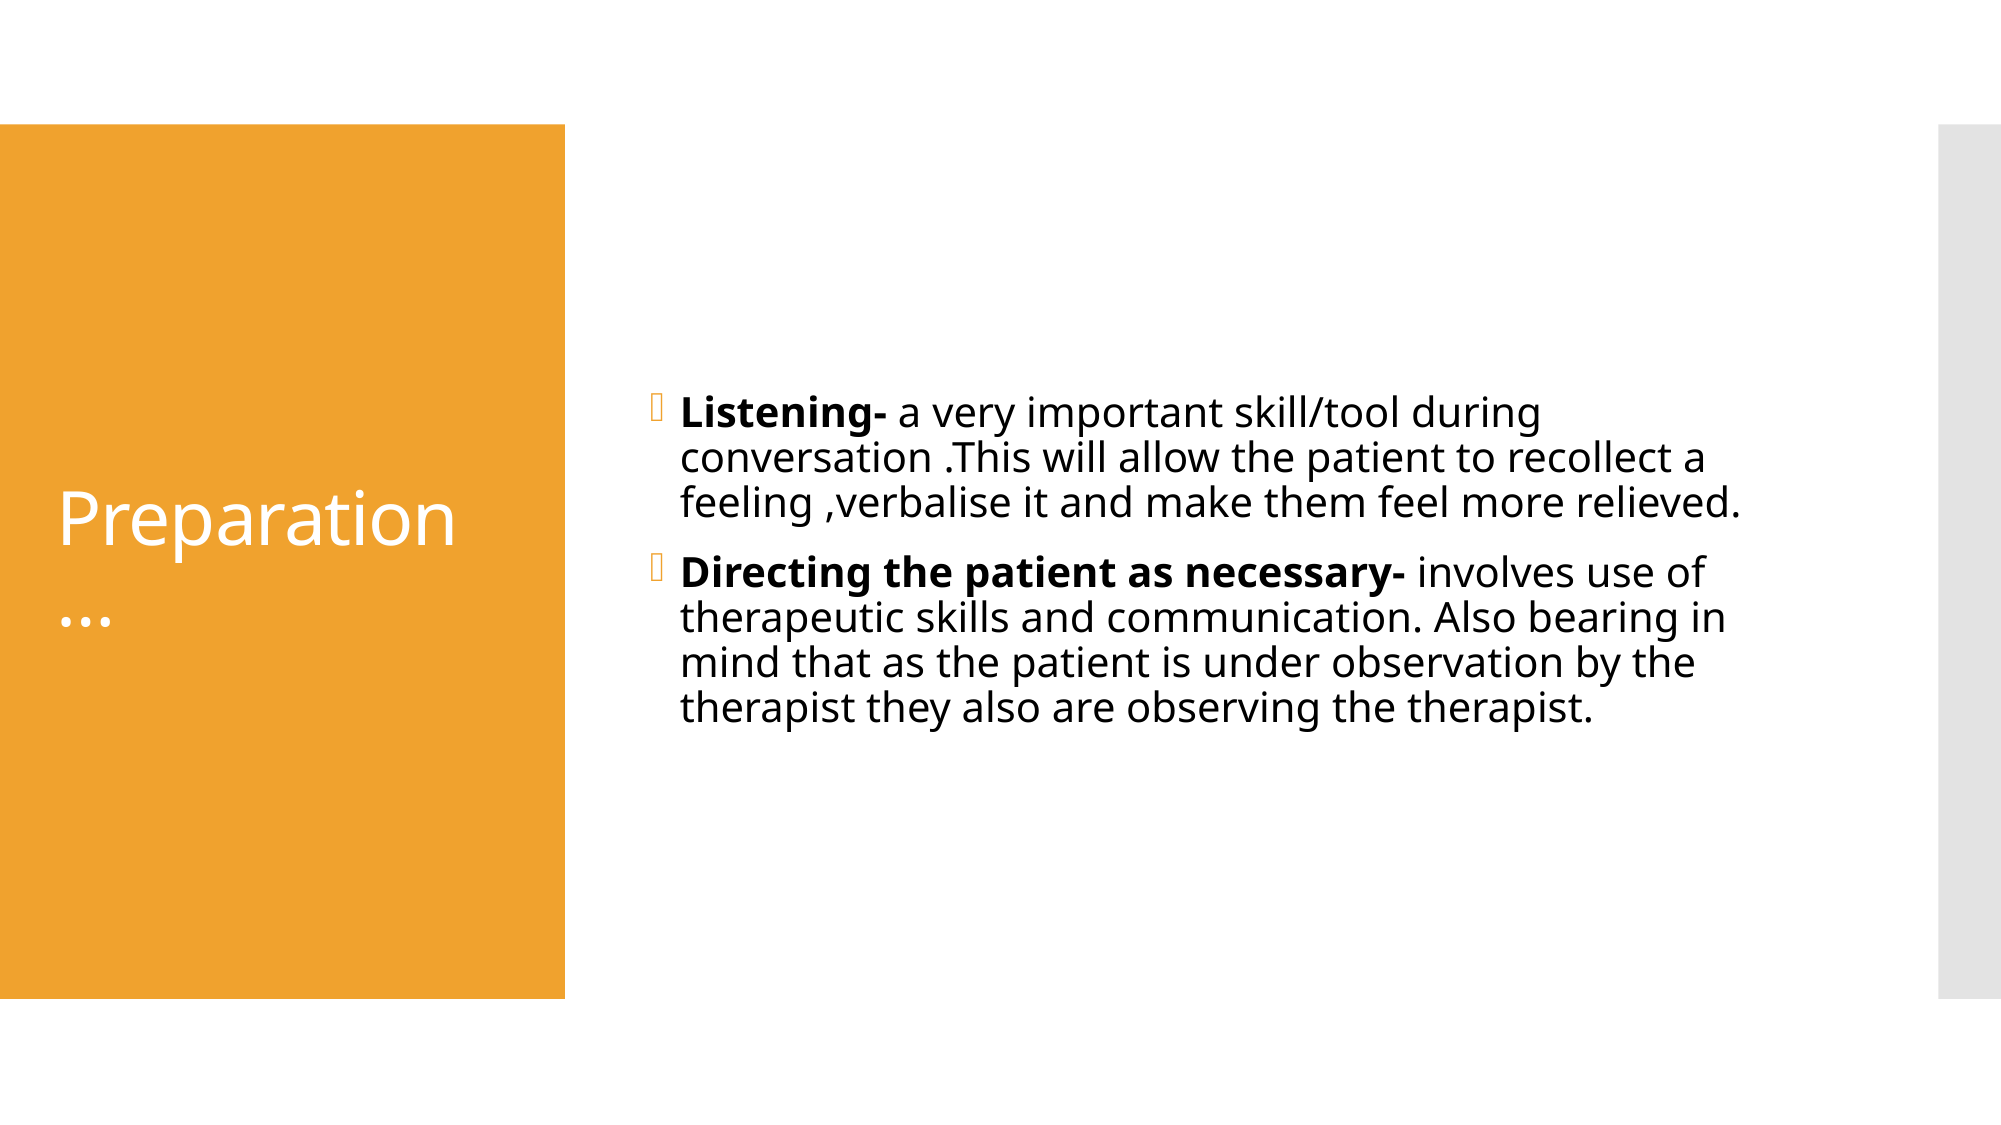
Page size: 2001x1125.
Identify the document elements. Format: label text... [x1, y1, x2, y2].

title Preparation… [41, 184, 525, 940]
list Listening- a very important skill/tool during conversation .This will allow the patient to recollect a feeling ,verbalise it and make them feel more relieved. Directing the patient as necessary- involves use of therapeutic skills and communication. Also bearing in mind that as the patient is under observation by the therapist they also are observing the therapist. [634, 141, 1835, 982]
